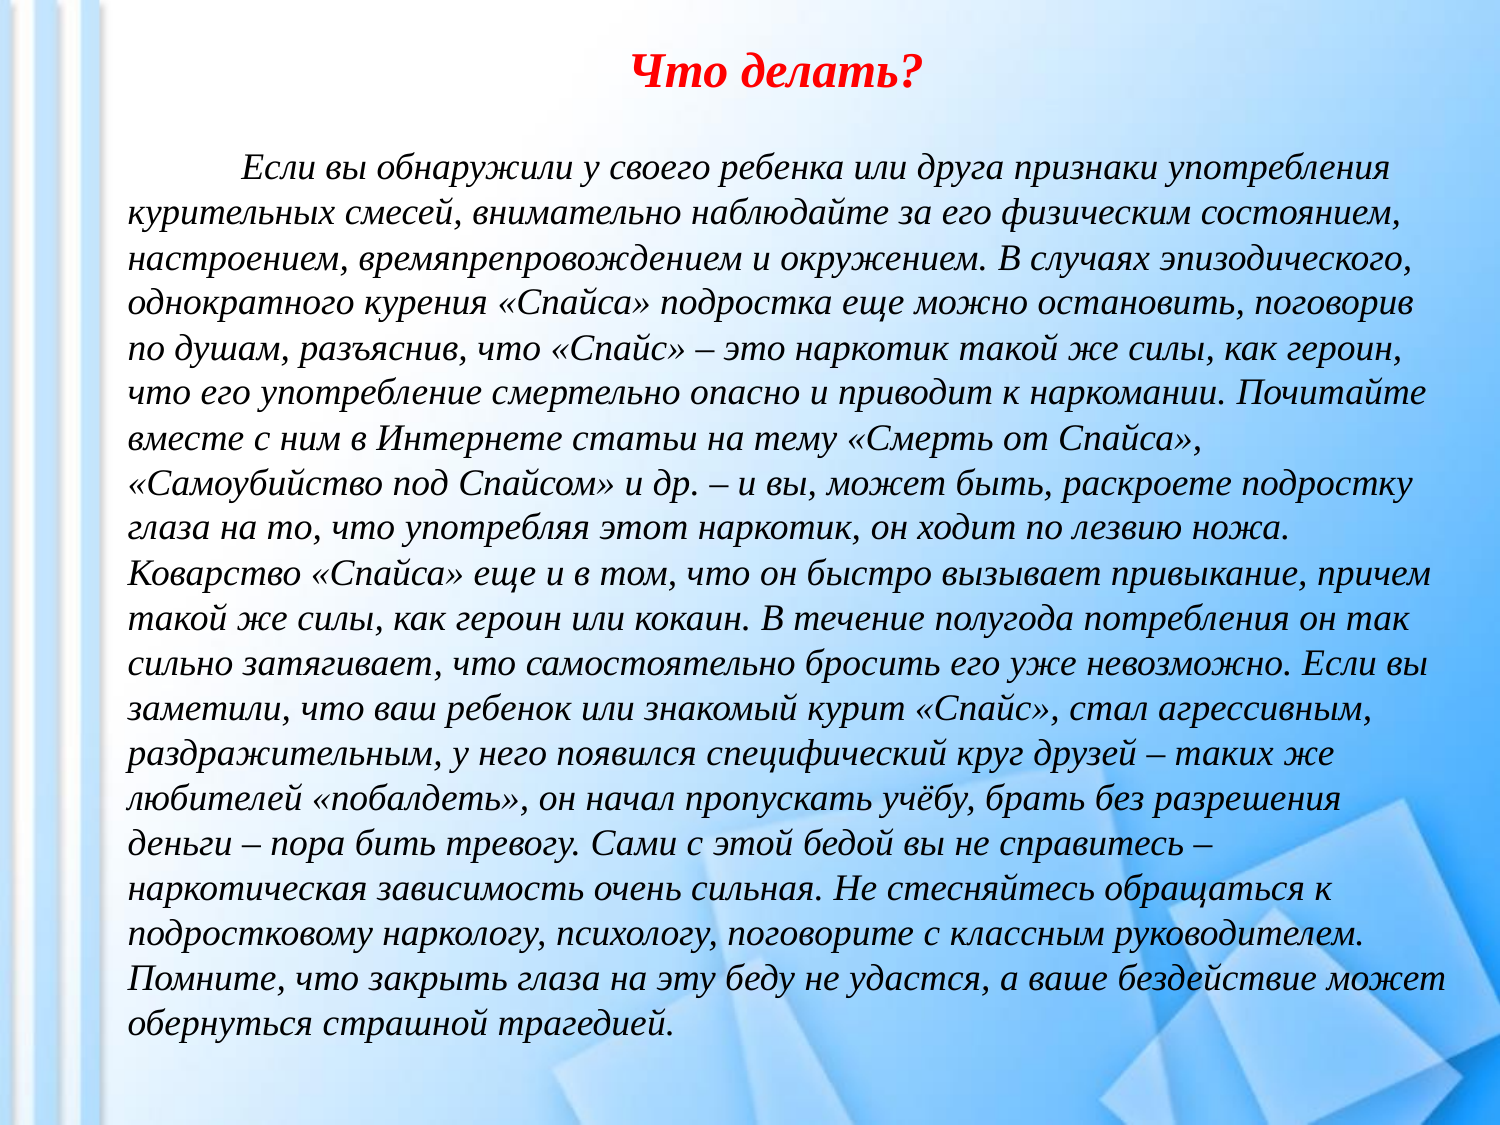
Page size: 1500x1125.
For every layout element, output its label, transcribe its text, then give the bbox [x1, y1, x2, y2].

title Что делать? Если вы обнаружили у своего ребенка или друга признаки употребления курительных смесей, внимательно наблюдайте за его физическим состоянием, настроением, времяпрепровождением и окружением. В случаях эпизодического, однократного курения «Спайса» подростка еще можно остановить, поговорив по душам, разъяснив, что «Спайс» – это наркотик такой же силы, как героин, что его употребление смертельно опасно и приводит к наркомании. Почитайте вместе с ним в Интернете статьи на тему «Смерть от Спайса», «Самоубийство под Спайсом» и др. – и вы, может быть, раскроете подростку глаза на то, что употребляя этот наркотик, он ходит по лезвию ножа. Коварство «Спайса» еще и в том, что он быстро вызывает привыкание, причем такой же силы, как героин или кокаин. В течение полугода потребления он так сильно затягивает, что самостоятельно бросить его уже невозможно. Если вы заметили, что ваш ребенок или знакомый курит «Спайс», стал агрессивным, раздражительным, у него появился специфический круг друзей – таких же любителей «побалдеть», он начал пропускать учёбу, брать без разрешения деньги – пора бить тревогу. Сами с этой бедой вы не справитесь – наркотическая зависимость очень сильная. Не стесняйтесь обращаться к подростковому наркологу, психологу, поговорите с классным руководителем. Помните, что закрыть глаза на эту беду не удастся, а ваше бездействие может обернуться страшной трагедией. [112, 58, 1466, 1067]
picture [0, 0, 1500, 1125]
